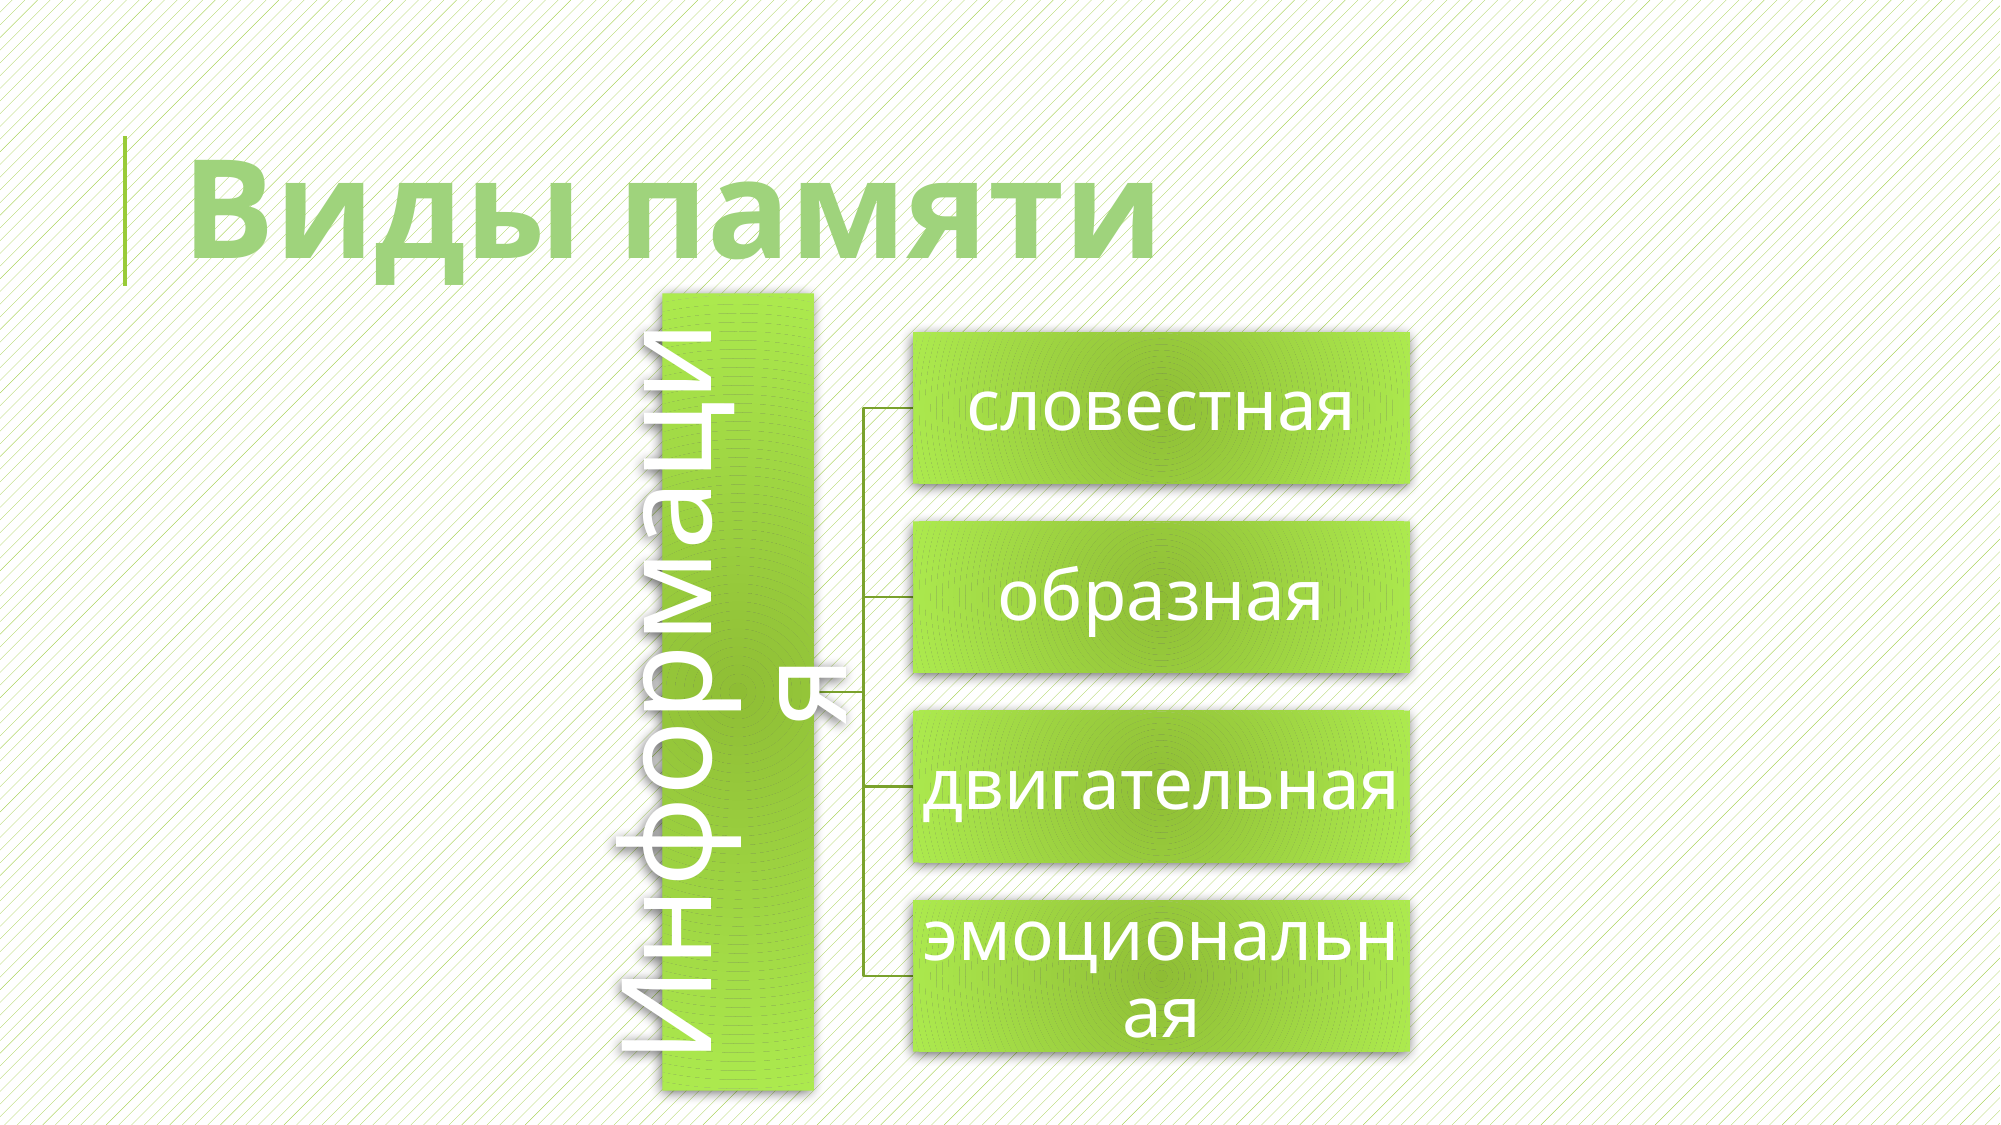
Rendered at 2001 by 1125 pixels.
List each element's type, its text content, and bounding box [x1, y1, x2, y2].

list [155, 293, 1917, 1091]
title Виды памяти [168, 96, 1763, 288]
